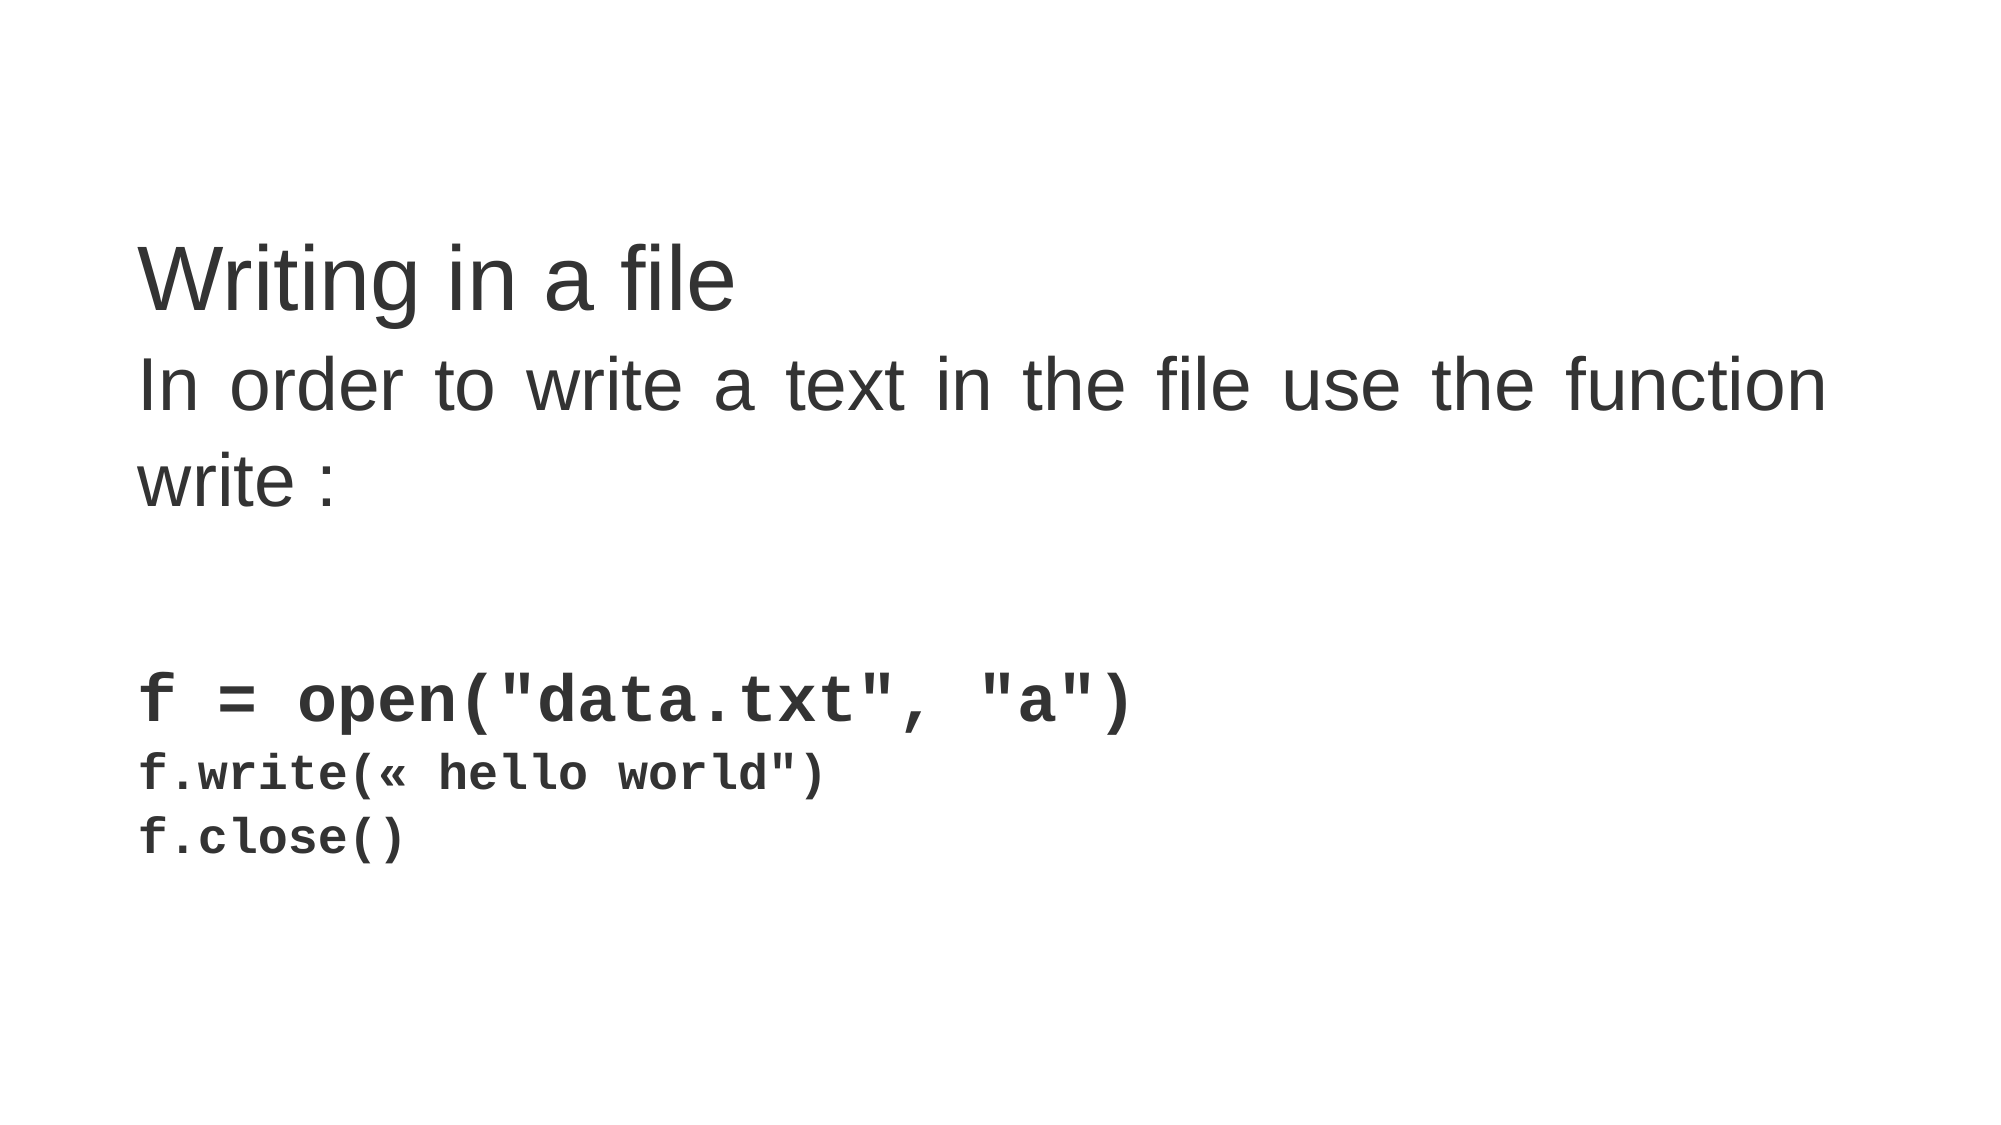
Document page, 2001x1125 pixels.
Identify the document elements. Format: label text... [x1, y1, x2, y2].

text_box Writing in a file In order to write a text in the file use the function write : f = open("data.txt", "a") f.write(« hello world") f.close() [123, 203, 1845, 871]
